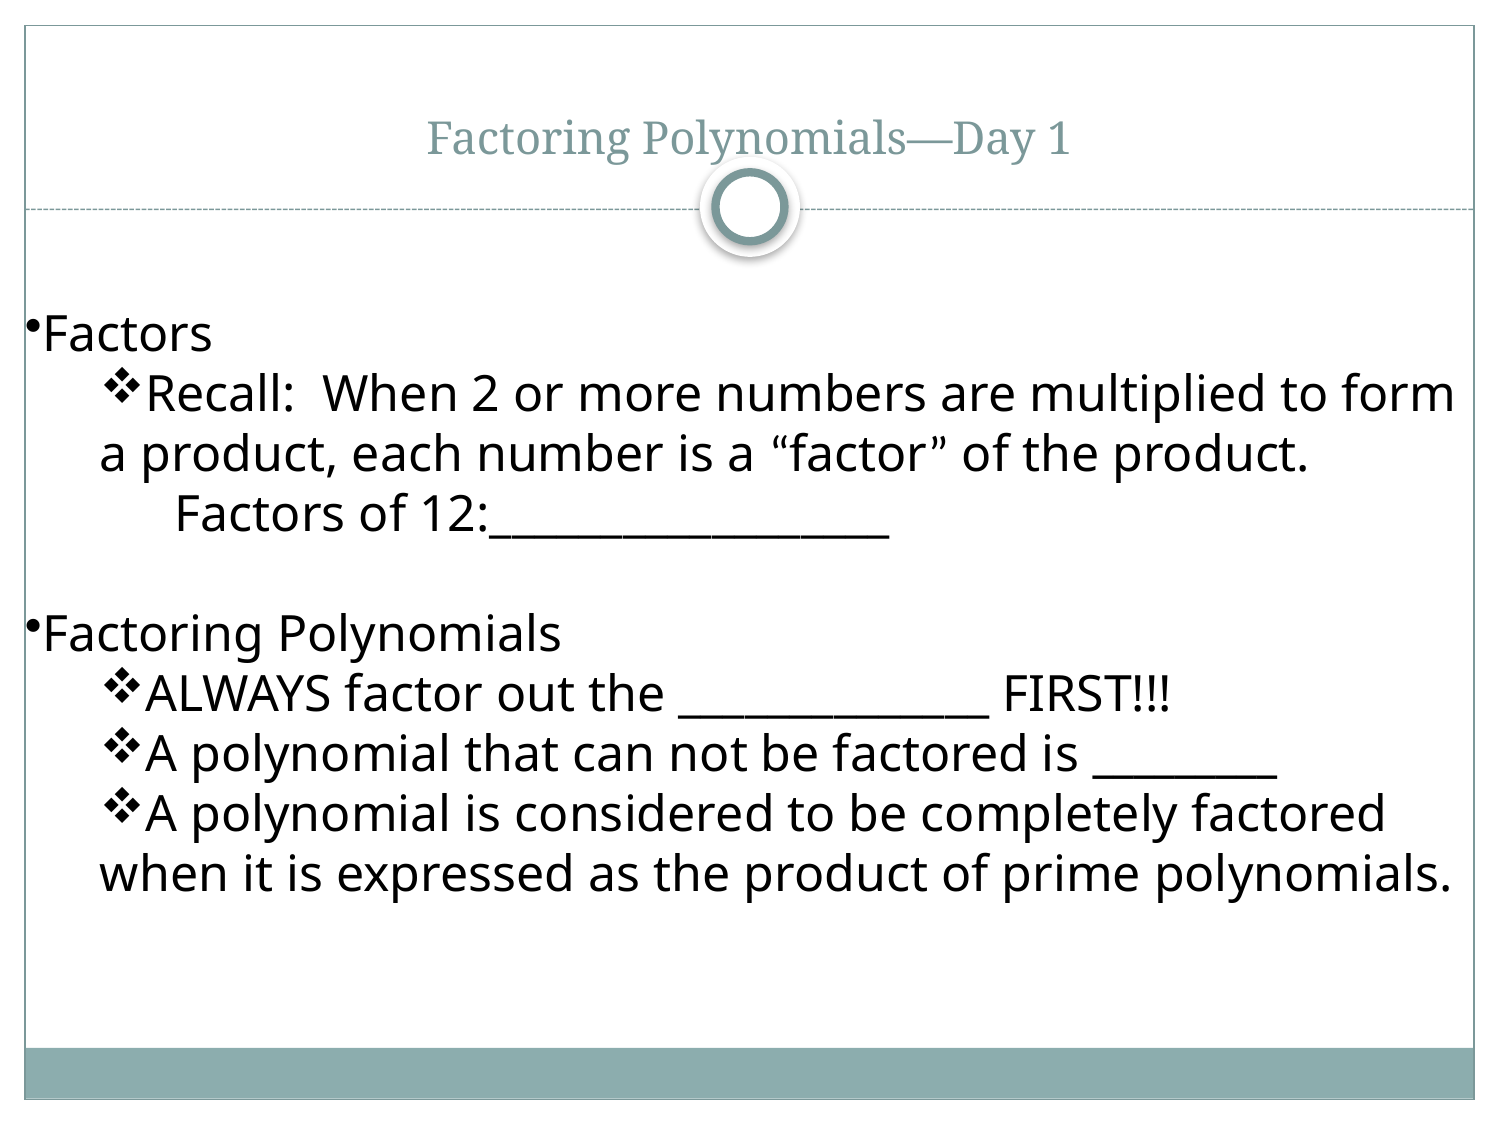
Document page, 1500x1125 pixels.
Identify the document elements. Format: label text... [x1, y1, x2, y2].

title Factoring Polynomials—Day 1 [49, 100, 1450, 225]
text_box Factors Recall: When 2 or more numbers are multiplied to form a product, each number is a “factor” of the product. Factors of 12:__________________ Factoring Polynomials ALWAYS factor out the ______________ FIRST!!! A polynomial that can not be factored is _________ A polynomial is considered to be completely factored when it is expressed as the product of prime polynomials. [24, 276, 1463, 953]
